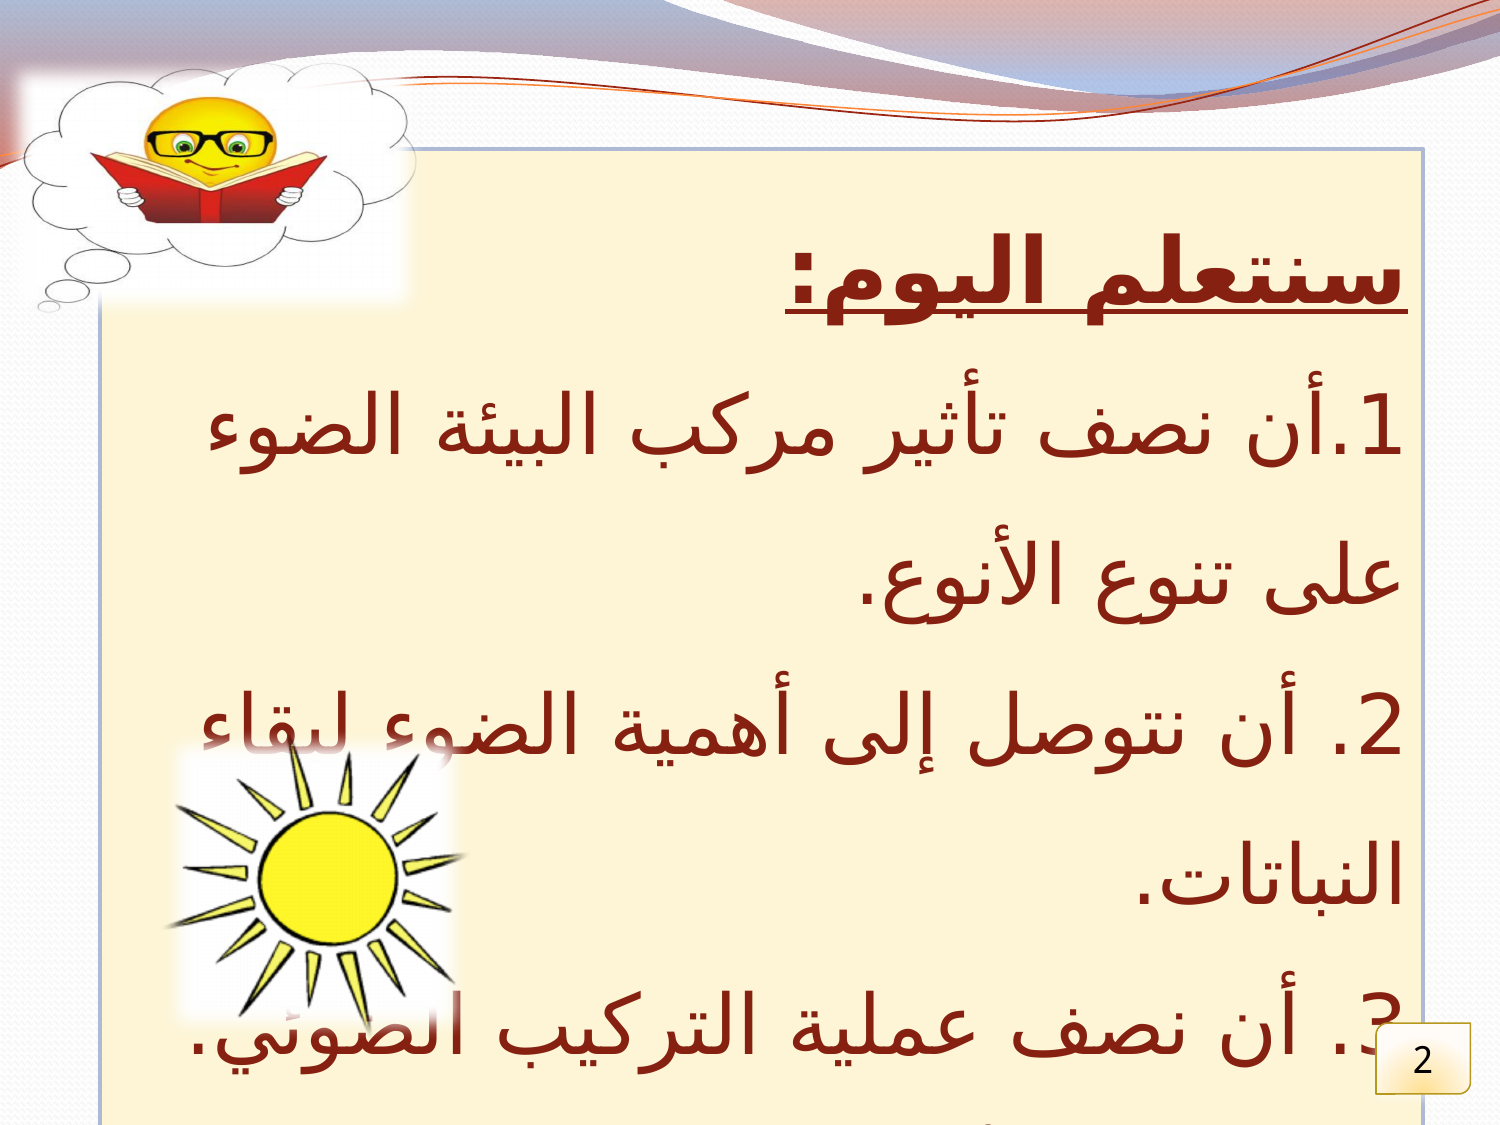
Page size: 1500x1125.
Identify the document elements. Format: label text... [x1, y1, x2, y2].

picture [159, 727, 473, 1041]
picture [0, 54, 426, 322]
text_box 2 [1375, 1022, 1472, 1095]
text_box سنتعلم اليوم: 1.أن نصف تأثير مركب البيئة الضوء على تنوع الأنوع. 2. أن نتوصل إلى أهمية الضوء لبقاء النباتات. 3. أن نصف عملية التركيب الضوئي. 4. ملاءمة الأوراق لنقص الضوء. 4. ملاءمة النباتات لنقص الضوء. [98, 147, 1425, 1125]
